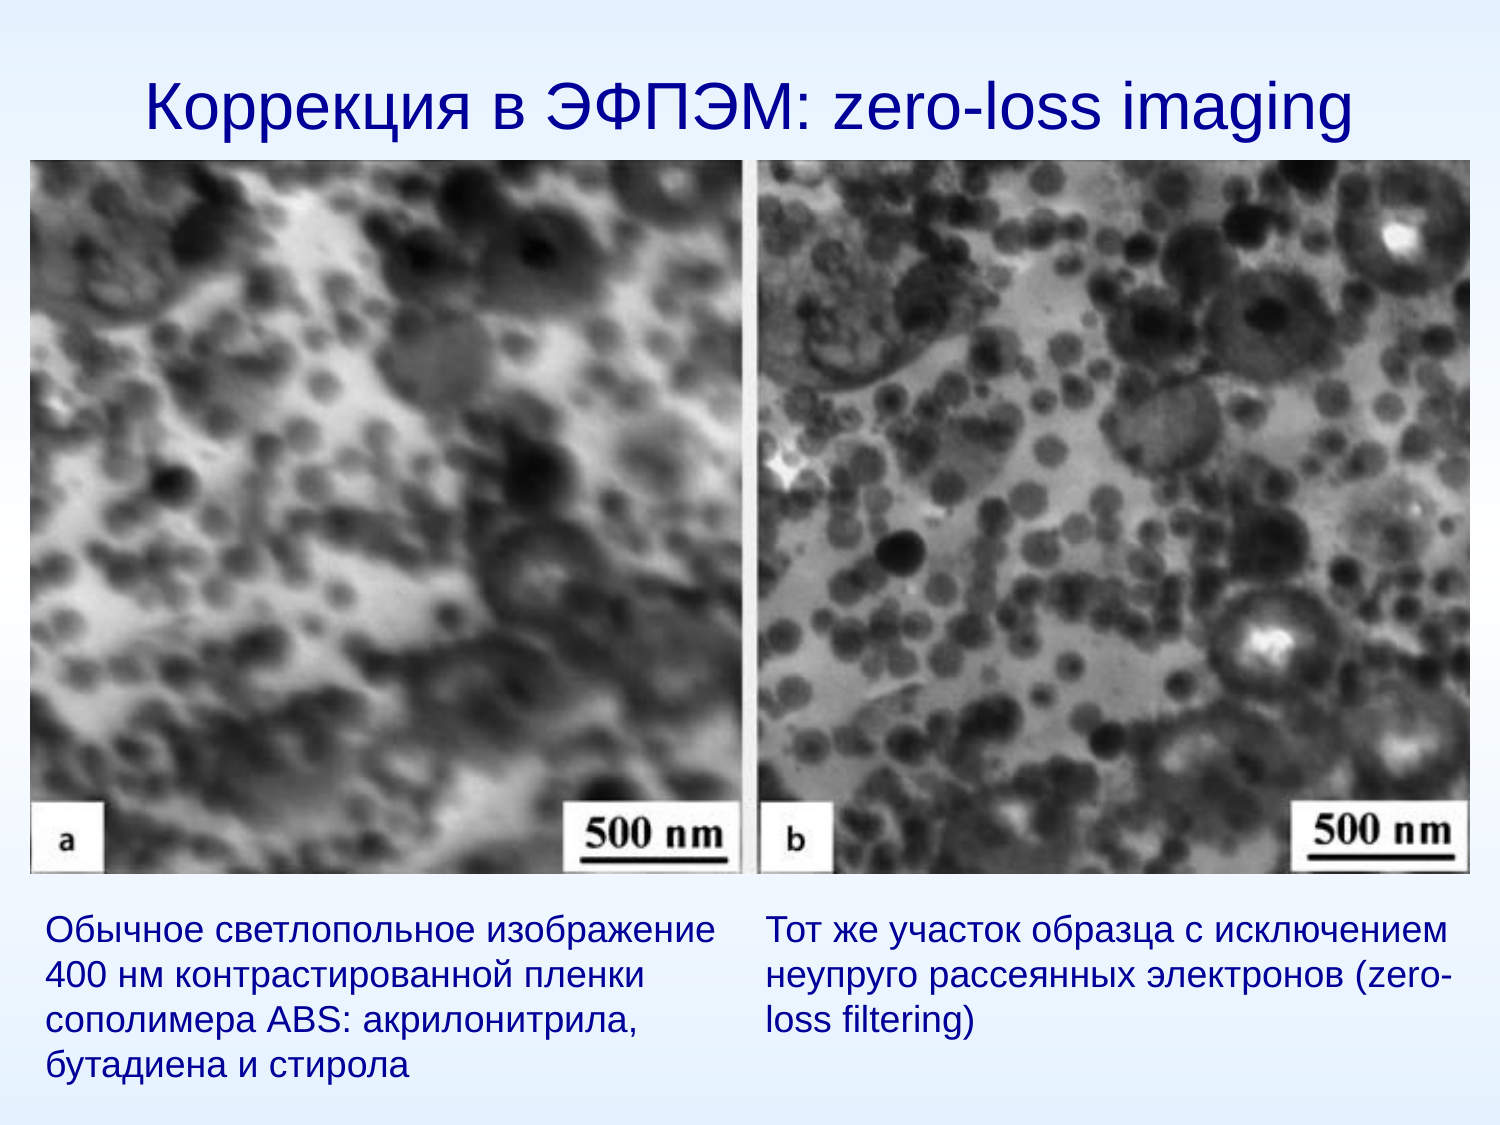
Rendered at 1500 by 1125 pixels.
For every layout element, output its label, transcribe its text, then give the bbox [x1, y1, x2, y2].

text_box Тот же участок образца с исключением неупруго рассеянных электронов (zero-loss filtering) [750, 897, 1471, 1047]
title Коррекция в ЭФПЭМ: zero-loss imaging [41, 8, 1459, 159]
text_box Обычное светлопольное изображение 400 нм контрастированной пленки сополимера ABS: акрилонитрила, бутадиена и стирола [30, 897, 750, 1092]
picture [29, 160, 1471, 874]
